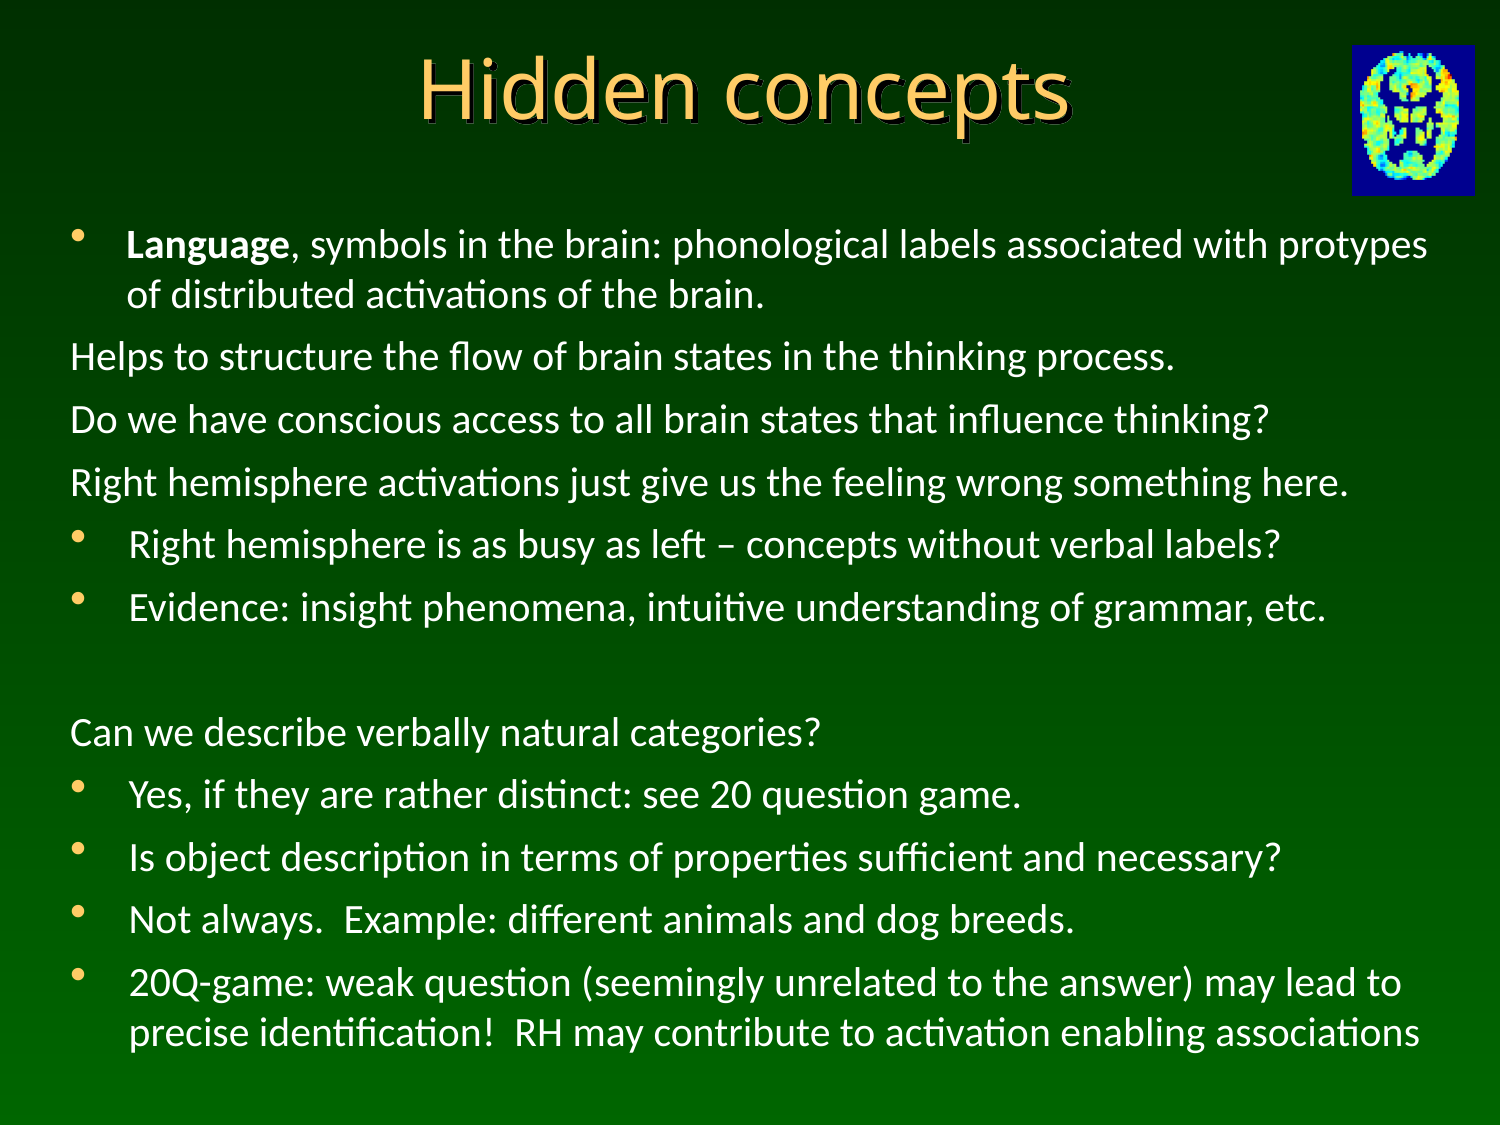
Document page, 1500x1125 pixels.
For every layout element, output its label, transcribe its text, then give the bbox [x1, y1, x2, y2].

list Language, symbols in the brain: phonological labels associated with protypes of distributed activations of the brain. Helps to structure the flow of brain states in the thinking process. Do we have conscious access to all brain states that influence thinking? Right hemisphere activations just give us the feeling wrong something here. Right hemisphere is as busy as left – concepts without verbal labels? Evidence: insight phenomena, intuitive understanding of grammar, etc. Can we describe verbally natural categories? Yes, if they are rather distinct: see 20 question game. Is object description in terms of properties sufficient and necessary? Not always. Example: different animals and dog breeds. 20Q-game: weak question (seemingly unrelated to the answer) may lead to precise identification! RH may contribute to activation enabling associations [55, 209, 1450, 1059]
title Hidden concepts [159, 30, 1330, 142]
picture [1352, 45, 1475, 196]
